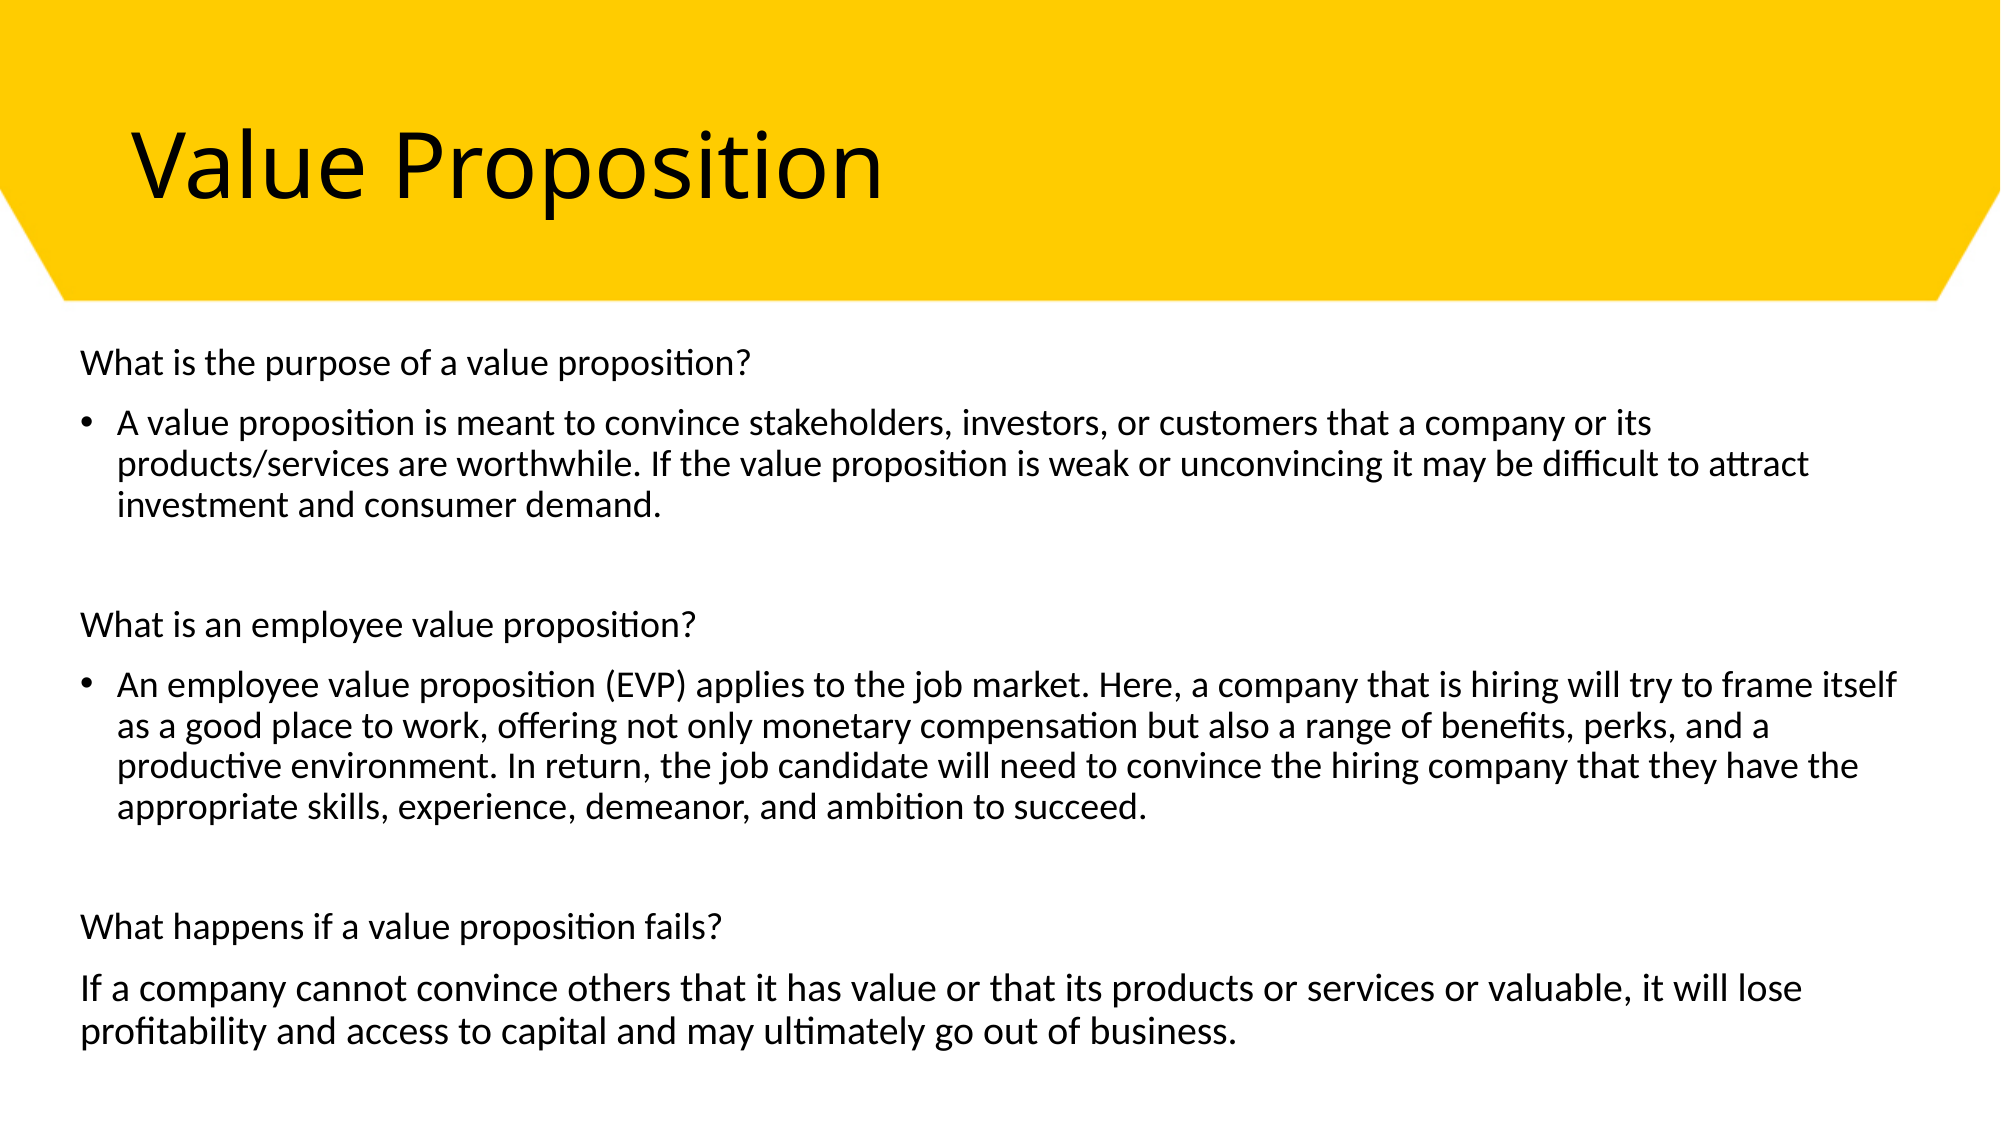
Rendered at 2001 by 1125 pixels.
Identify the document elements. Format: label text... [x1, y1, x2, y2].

list What is the purpose of a value proposition? A value proposition is meant to convince stakeholders, investors, or customers that a company or its products/services are worthwhile. If the value proposition is weak or unconvincing it may be difficult to attract investment and consumer demand. What is an employee value proposition? An employee value proposition (EVP) applies to the job market. Here, a company that is hiring will try to frame itself as a good place to work, offering not only monetary compensation but also a range of benefits, perks, and a productive environment. In return, the job candidate will need to convince the hiring company that they have the appropriate skills, experience, demeanor, and ambition to succeed. What happens if a value proposition fails? If a company cannot convince others that it has value or that its products or services or valuable, it will lose profitability and access to capital and may ultimately go out of business. [64, 335, 1937, 1066]
picture [0, 0, 2001, 1125]
title Value Proposition [115, 59, 1875, 278]
